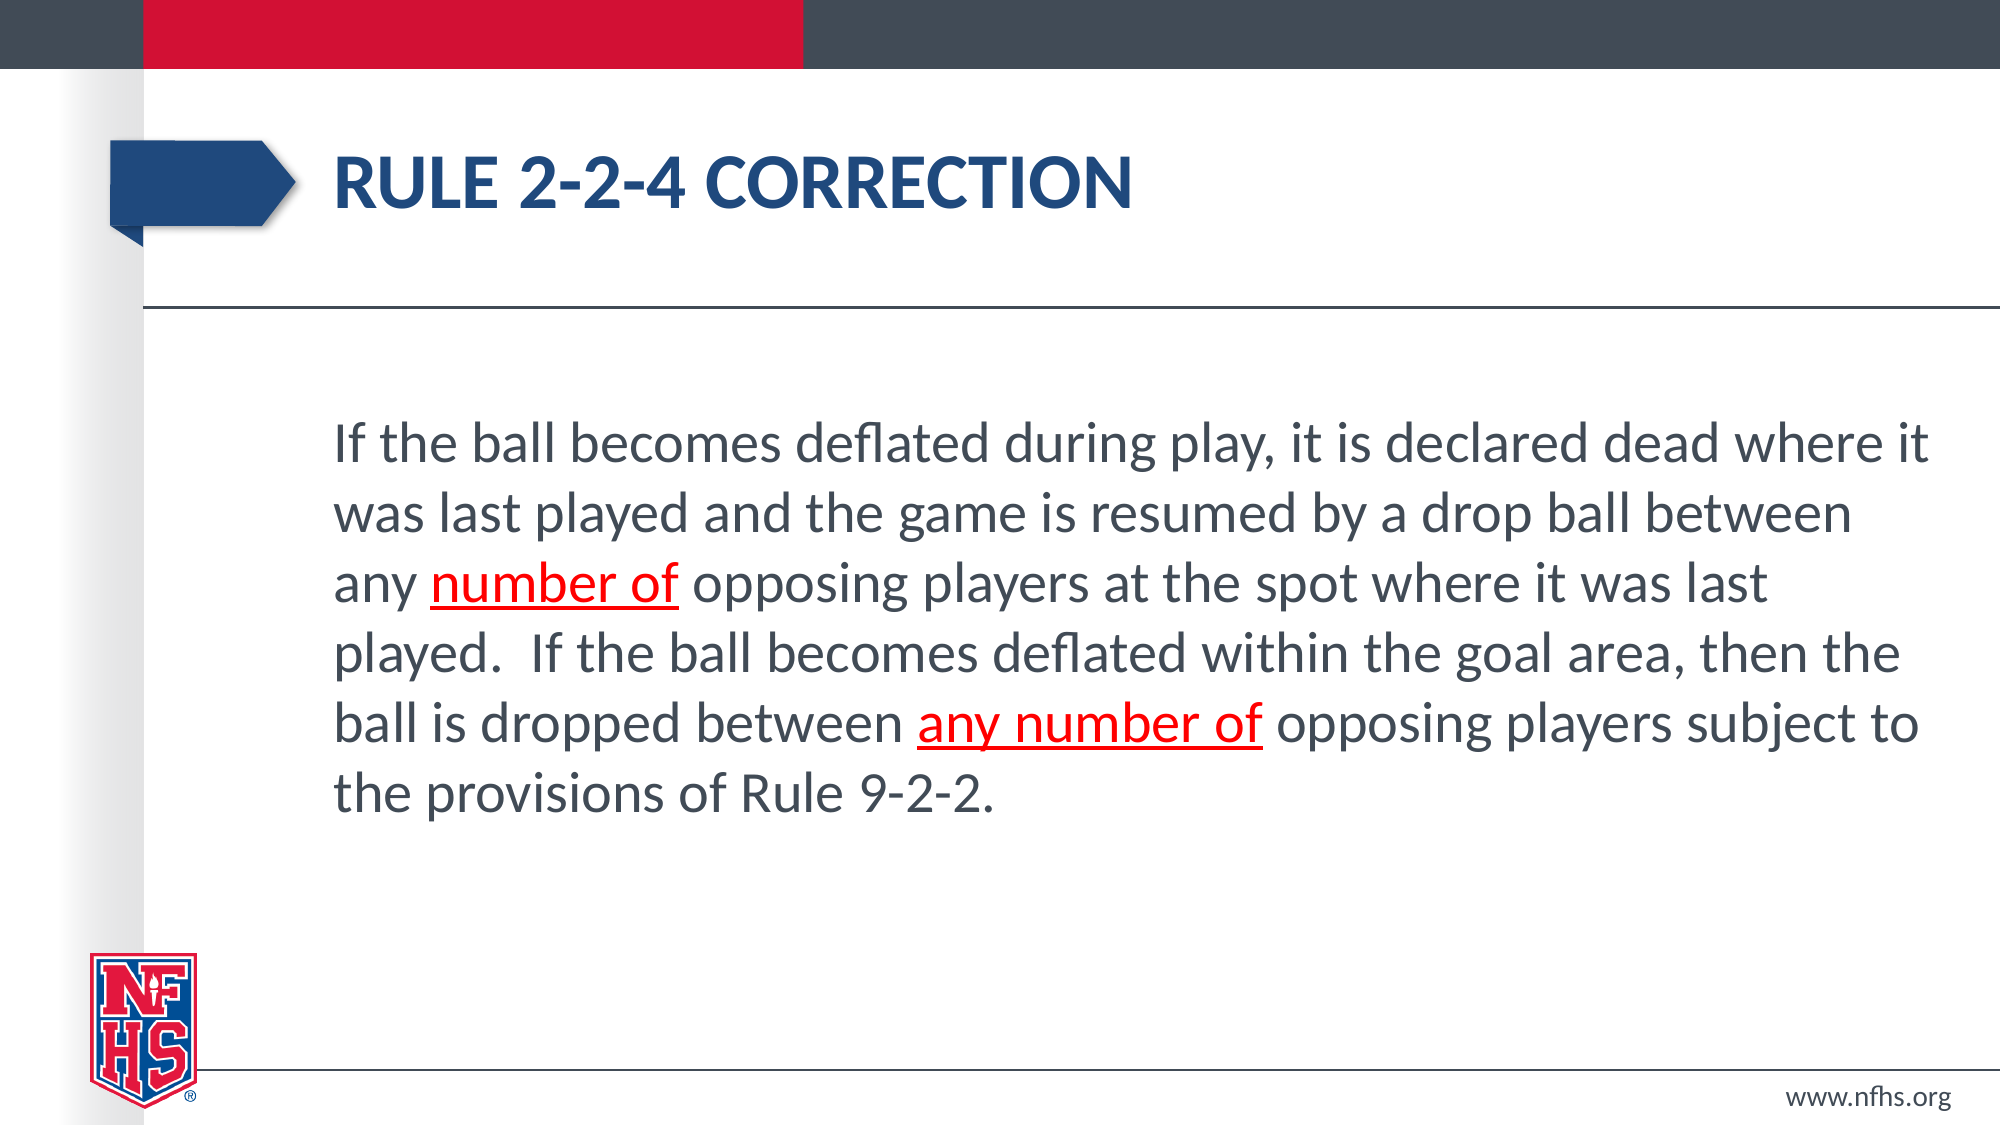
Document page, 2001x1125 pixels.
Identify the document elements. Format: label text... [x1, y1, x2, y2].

picture [90, 953, 197, 1109]
list If the ball becomes deflated during play, it is declared dead where it was last played and the game is resumed by a drop ball between any number of opposing players at the spot where it was last played. If the ball becomes deflated within the goal area, then the ball is dropped between any number of opposing players subject to the provisions of Rule 9-2-2. [318, 326, 1964, 1038]
title Rule 2-2-4 Correction [318, 85, 1964, 285]
footer www.nfhs.org [1639, 1070, 1967, 1119]
